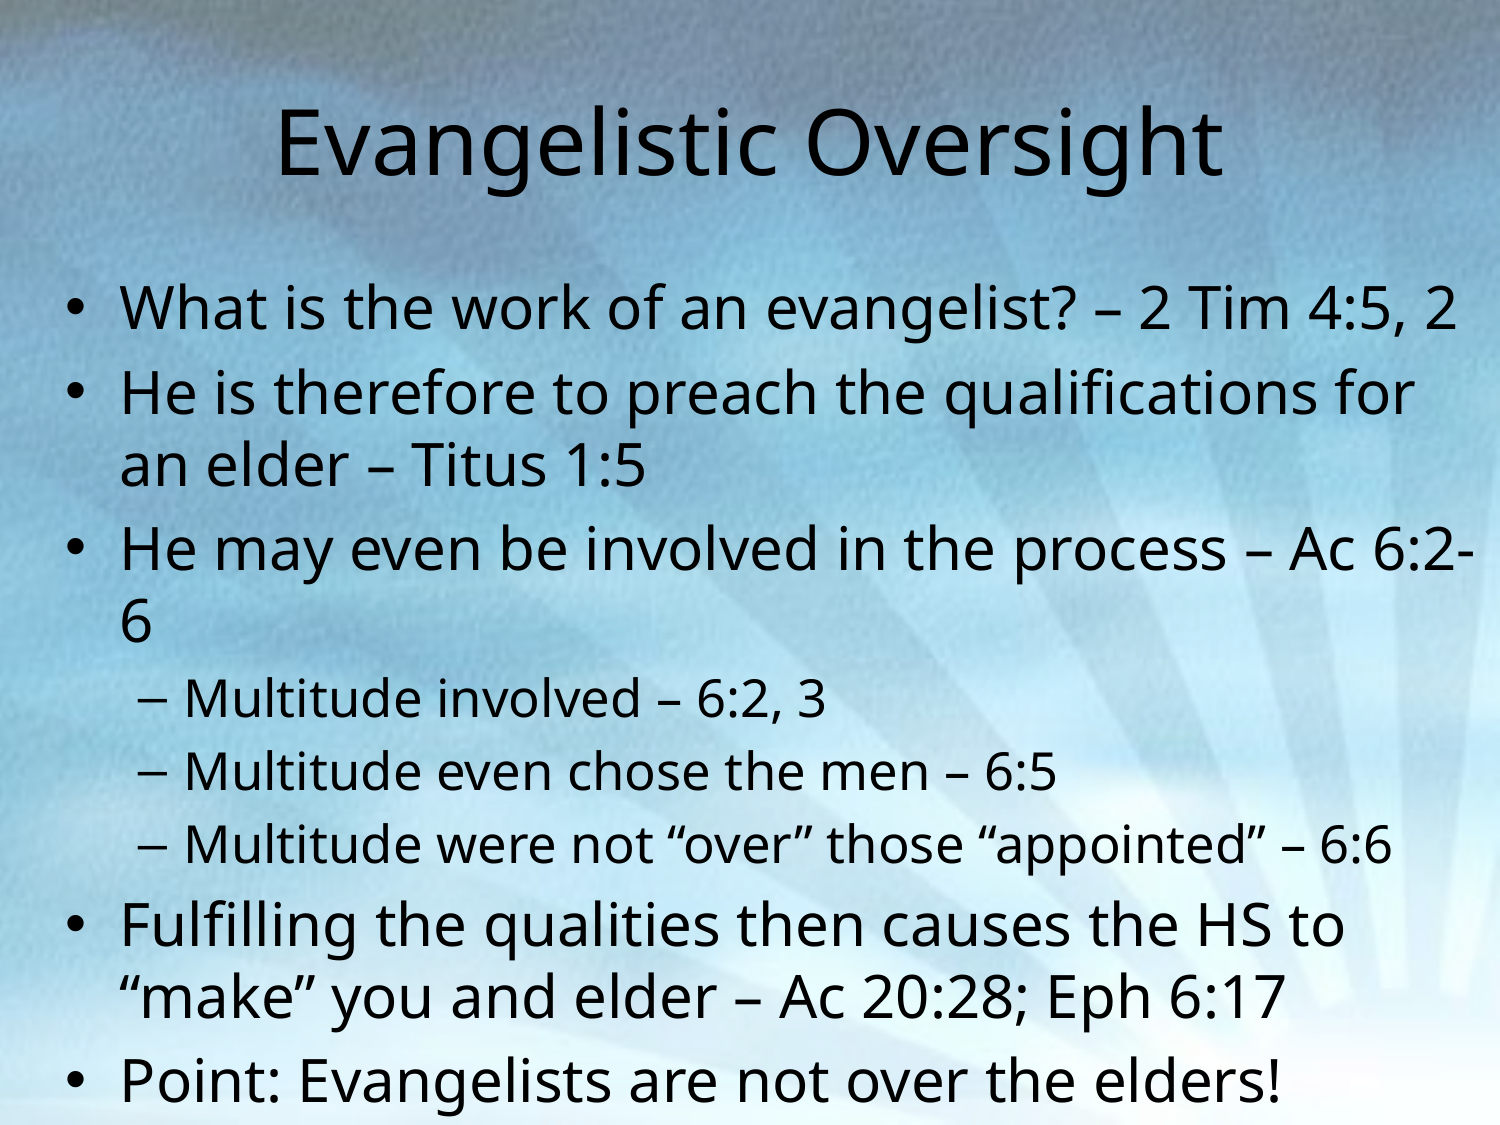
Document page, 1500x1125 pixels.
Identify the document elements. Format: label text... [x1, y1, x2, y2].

title Evangelistic Oversight [0, 45, 1500, 233]
list What is the work of an evangelist? – 2 Tim 4:5, 2 He is therefore to preach the qualifications for an elder – Titus 1:5 He may even be involved in the process – Ac 6:2-6 Multitude involved – 6:2, 3 Multitude even chose the men – 6:5 Multitude were not “over” those “appointed” – 6:6 Fulfilling the qualities then causes the HS to “make” you and elder – Ac 20:28; Eph 6:17 Point: Evangelists are not over the elders! [50, 262, 1500, 1125]
